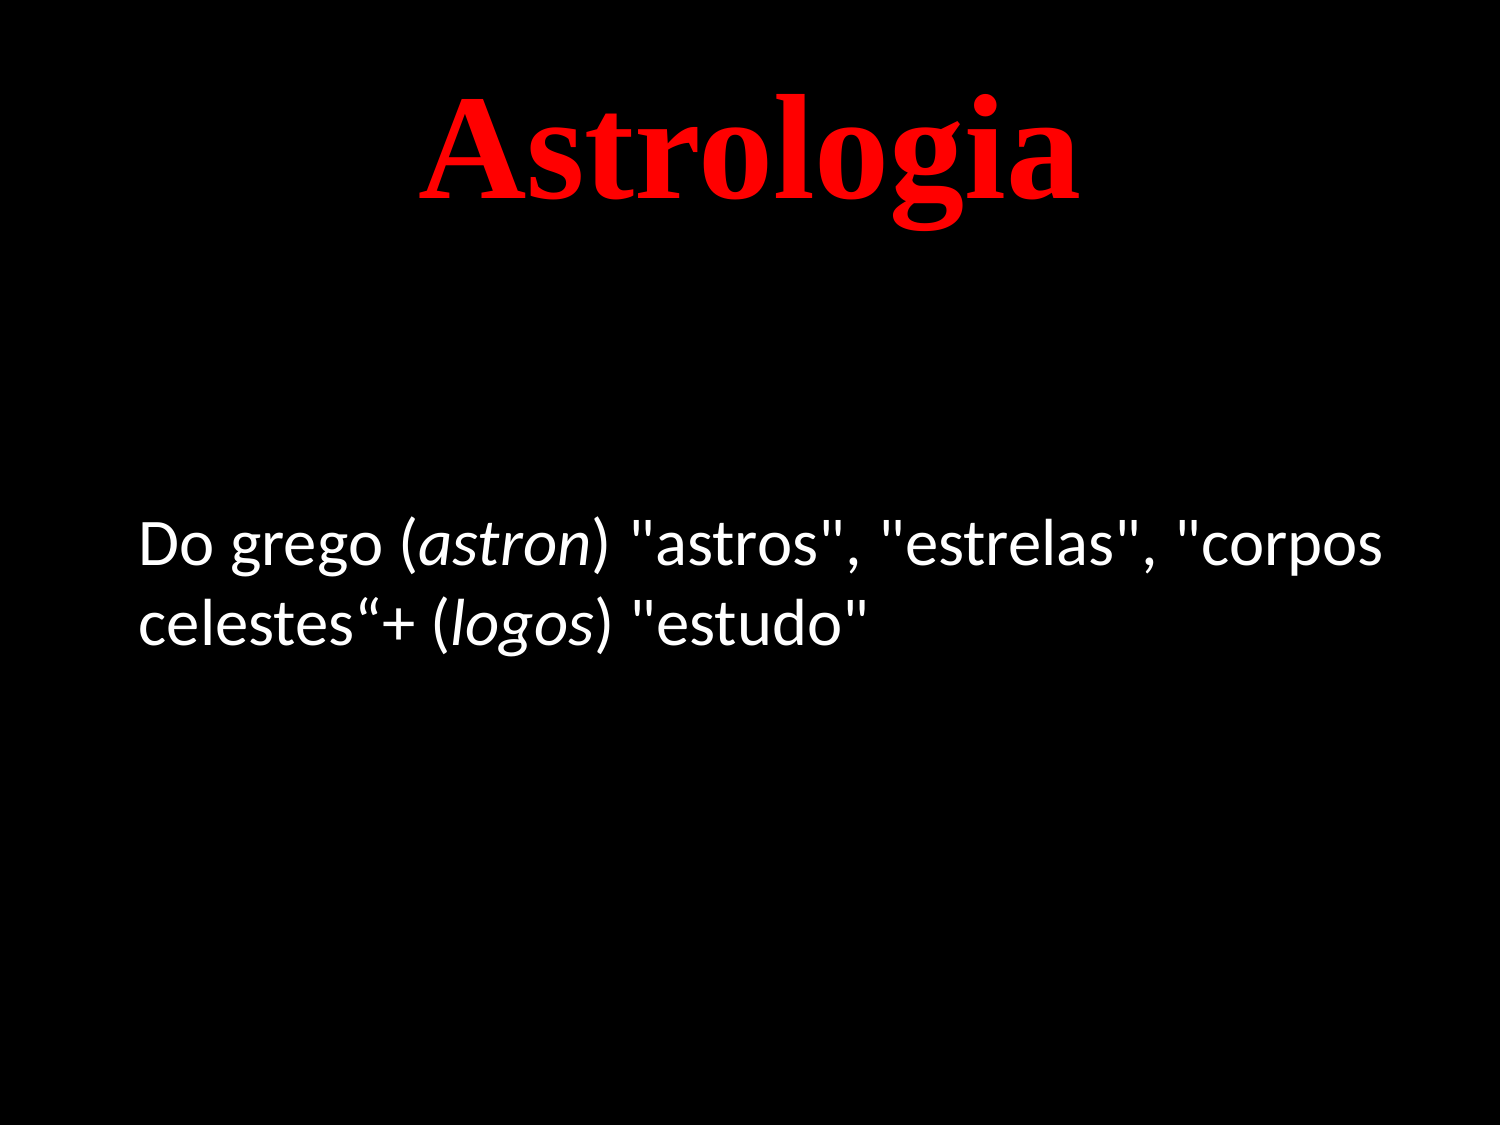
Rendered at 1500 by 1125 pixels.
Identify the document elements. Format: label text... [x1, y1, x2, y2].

text_box Do grego (astron) "astros", "estrelas", "corpos celestes“+ (logos) "estudo" [123, 491, 1400, 667]
title Astrologia [75, 45, 1425, 233]
